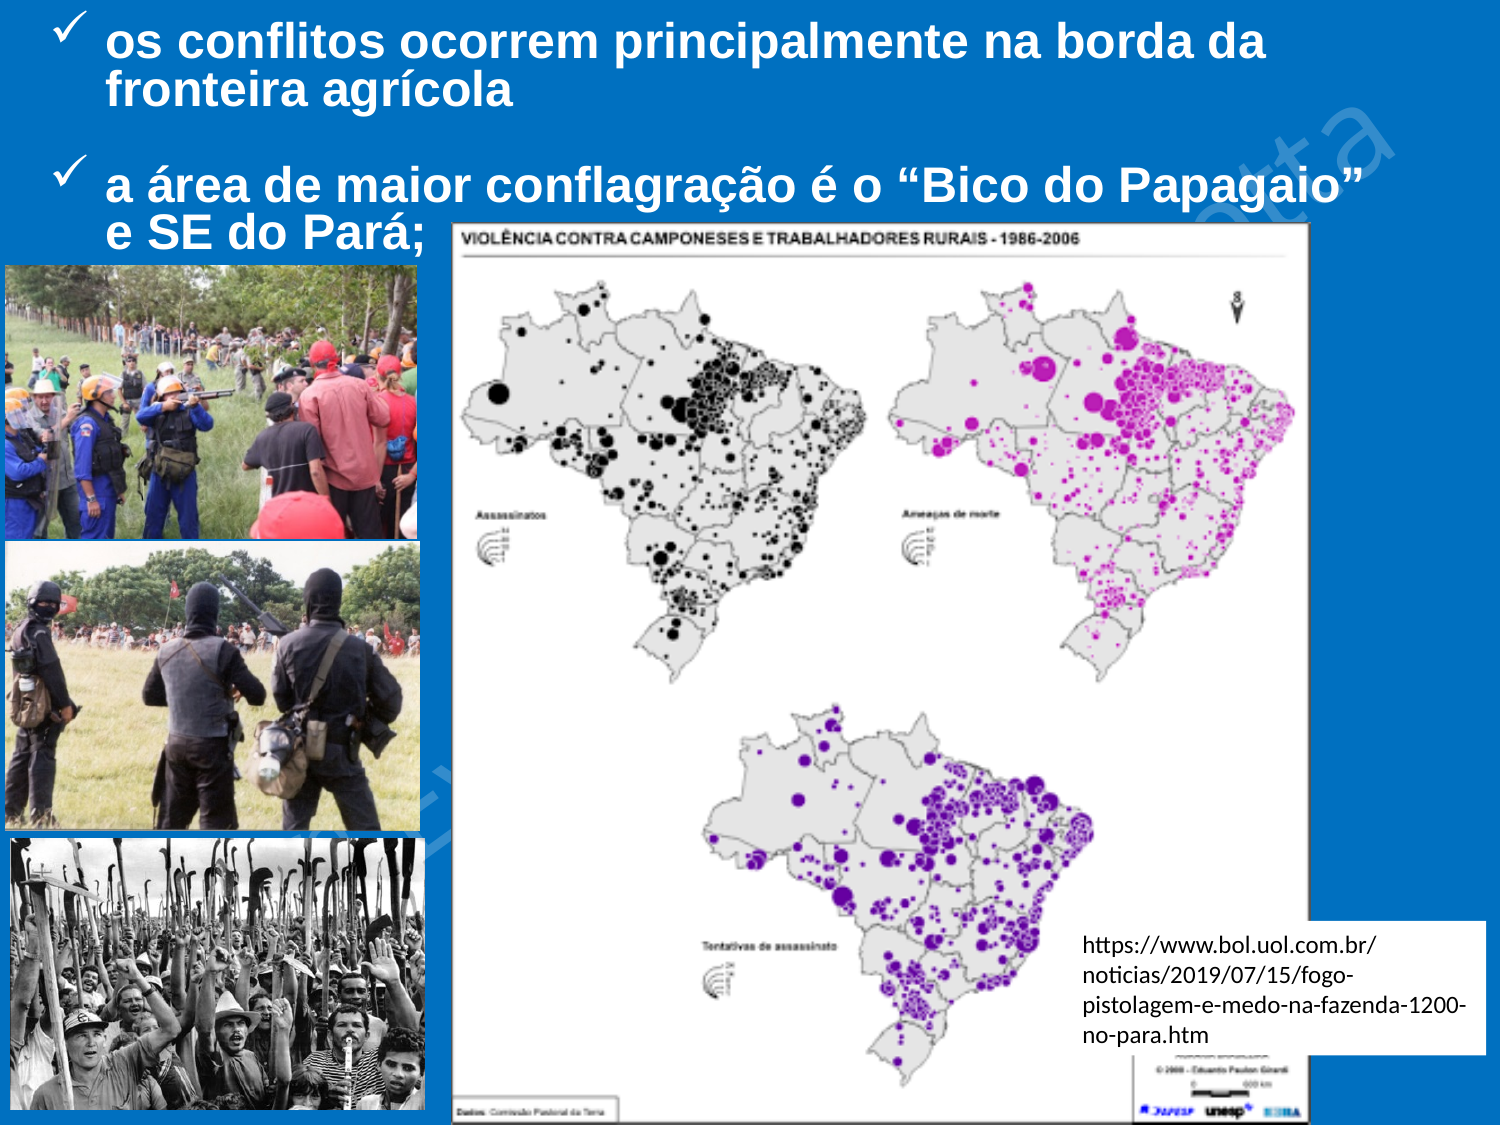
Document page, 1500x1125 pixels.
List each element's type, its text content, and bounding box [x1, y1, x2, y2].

picture [10, 838, 425, 1110]
picture [5, 541, 420, 832]
text_box os conflitos ocorrem principalmente na borda da fronteira agrícola a área de maior conflagração é o “Bico do Papagaio” e SE do Pará; [34, 12, 1410, 267]
picture [450, 222, 1311, 1125]
text_box https://www.bol.uol.com.br/noticias/2019/07/15/fogo-pistolagem-e-medo-na-fazenda-1200-no-para.htm [1315, 920, 1487, 1056]
picture [5, 265, 417, 540]
